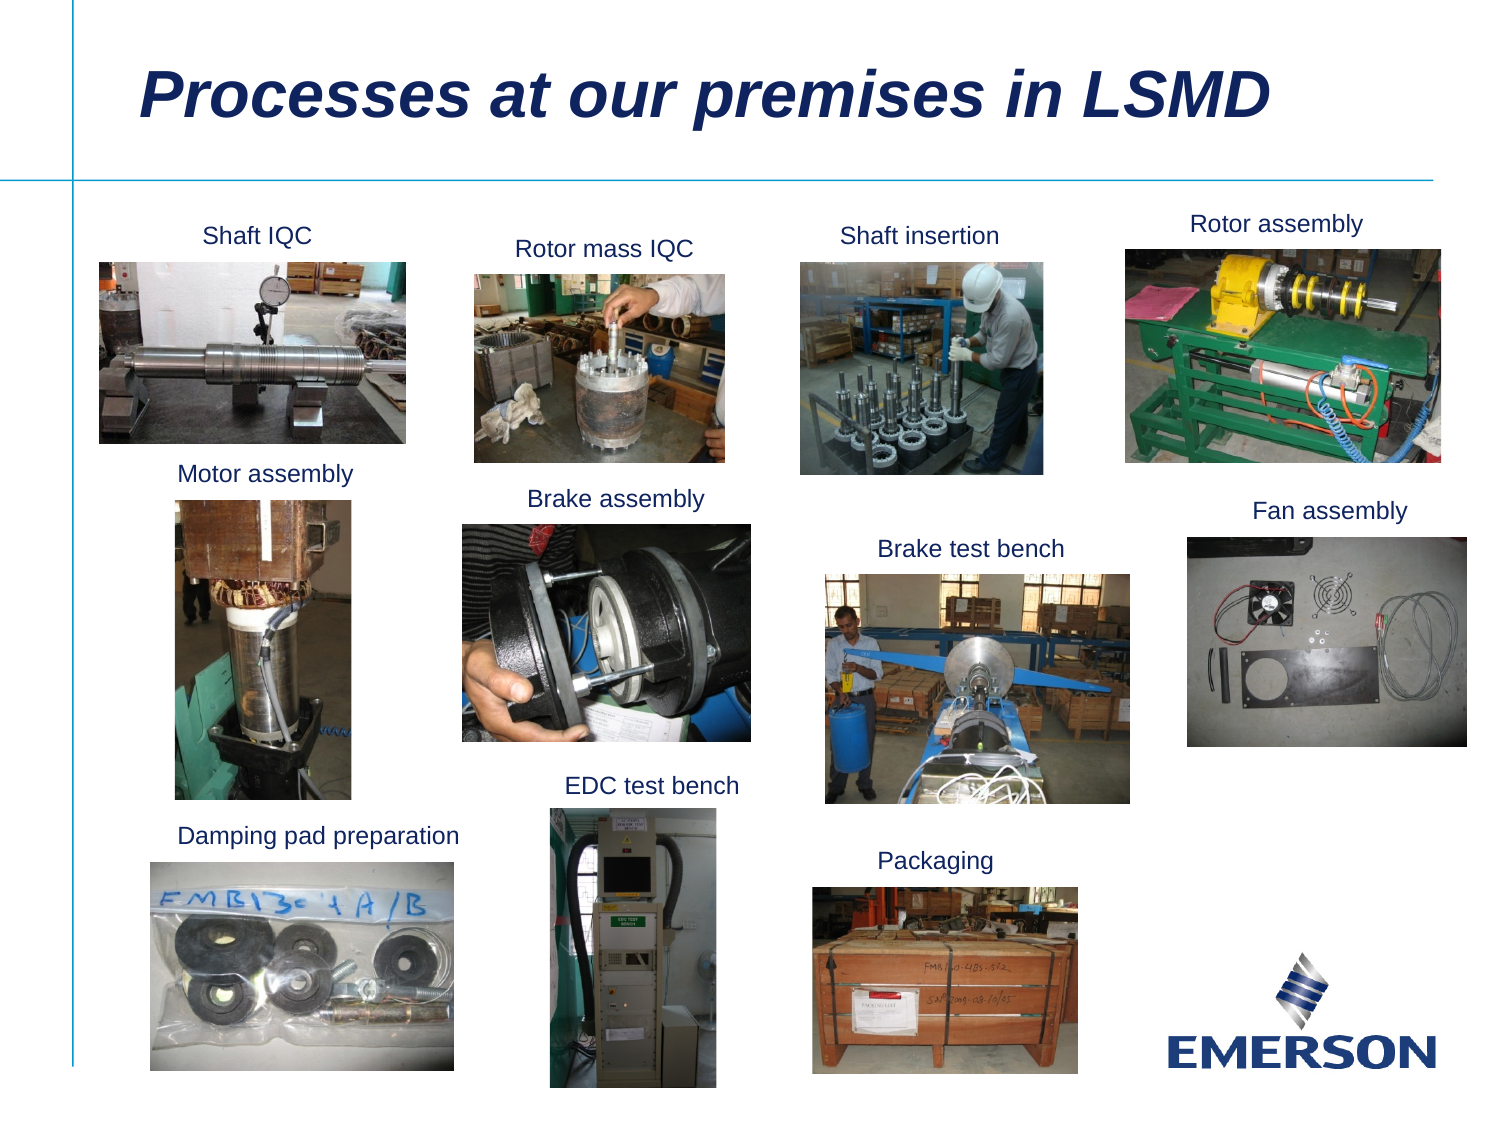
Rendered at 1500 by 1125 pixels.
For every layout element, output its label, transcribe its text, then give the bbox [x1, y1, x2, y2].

text_box Processes at our premises in LSMD [87, 42, 1393, 138]
picture [149, 862, 455, 1071]
text_box Fan assembly [1237, 487, 1450, 533]
picture [1143, 931, 1461, 1090]
picture [99, 262, 406, 444]
text_box Shaft IQC [187, 212, 350, 258]
text_box Shaft insertion [825, 212, 1025, 258]
picture [812, 887, 1079, 1075]
text_box Rotor assembly [1174, 200, 1413, 245]
picture [824, 574, 1130, 804]
picture [174, 499, 352, 801]
text_box Brake test bench [862, 525, 1125, 570]
picture [474, 274, 726, 463]
picture [1187, 537, 1467, 748]
text_box Brake assembly [512, 474, 738, 520]
text_box Damping pad preparation [162, 812, 488, 858]
picture [462, 524, 751, 742]
text_box Motor assembly [162, 450, 413, 495]
picture [799, 262, 1044, 475]
picture [1124, 249, 1442, 463]
text_box EDC test bench [549, 762, 775, 808]
text_box Rotor mass IQC [499, 224, 725, 270]
picture [549, 808, 717, 1088]
text_box Packaging [862, 837, 1025, 883]
